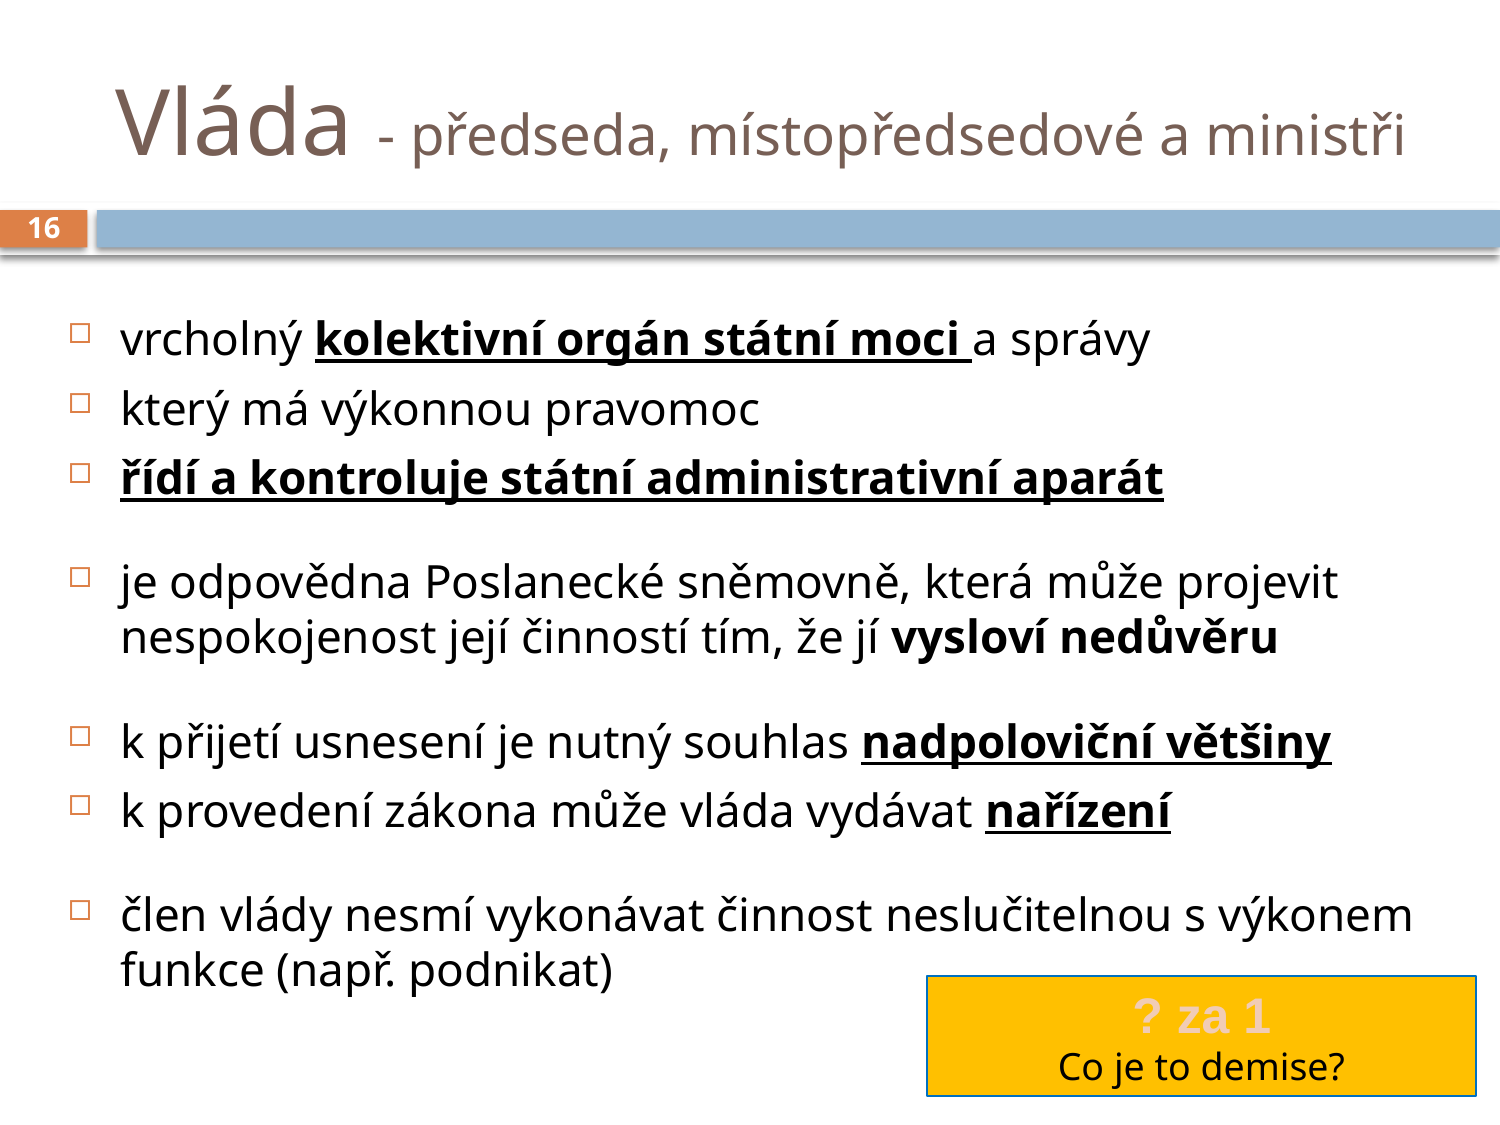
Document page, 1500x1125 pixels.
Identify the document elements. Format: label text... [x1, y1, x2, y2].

title Vláda - předseda, místopředsedové a ministři [100, 37, 1438, 200]
slide_number 16 [0, 208, 88, 249]
list vrcholný kolektivní orgán státní moci a správy který má výkonnou pravomoc řídí a kontroluje státní administrativní aparát je odpovědna Poslanecké sněmovně, která může projevit nespokojenost její činností tím, že jí vysloví nedůvěru k přijetí usnesení je nutný souhlas nadpoloviční většiny k provedení zákona může vláda vydávat nařízení člen vlády nesmí vykonávat činnost neslučitelnou s výkonem funkce (např. podnikat) [53, 302, 1500, 1041]
text_box ? za 1 Co je to demise? [927, 975, 1477, 1096]
